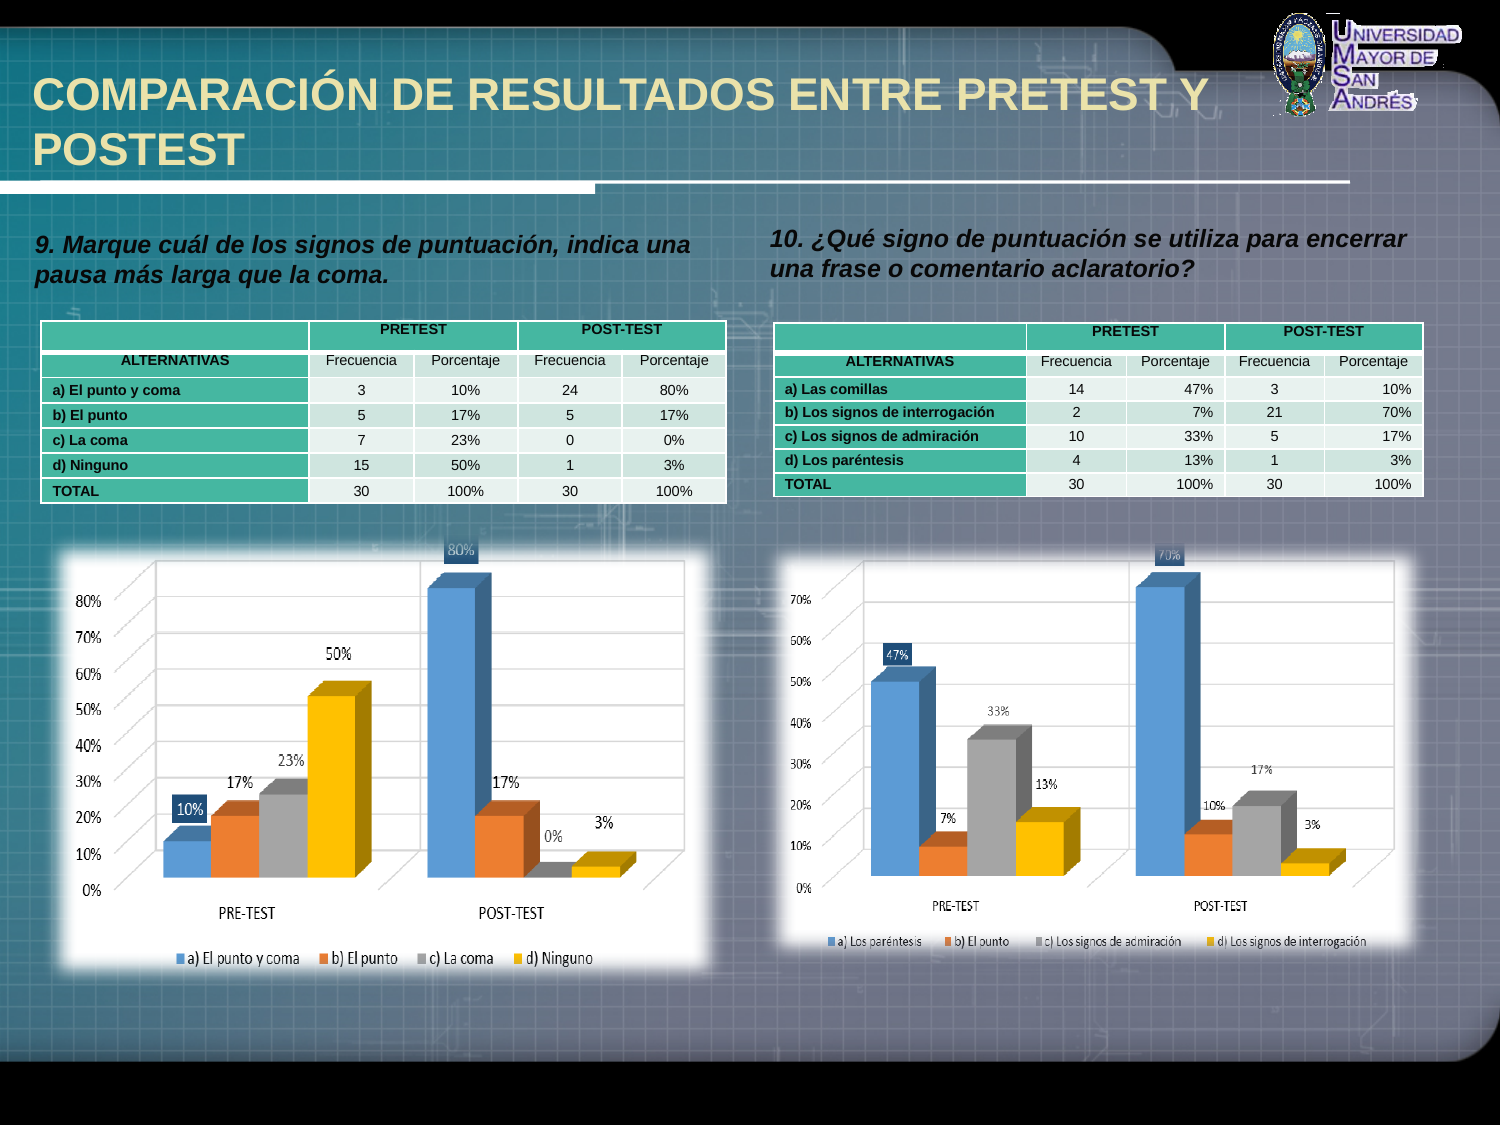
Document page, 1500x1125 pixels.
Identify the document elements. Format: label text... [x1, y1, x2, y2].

table_cell 47% [1127, 378, 1224, 400]
table_cell Porcentaje [1127, 356, 1224, 376]
picture [0, 0, 1500, 1125]
table_cell 2 [1027, 402, 1126, 424]
table_cell 7 [310, 429, 413, 452]
table_cell 100% [415, 479, 517, 502]
table_cell 0% [623, 429, 725, 452]
table_cell 3% [623, 454, 725, 477]
table_cell TOTAL [42, 479, 308, 502]
table_cell 23% [415, 429, 517, 452]
text_box 10. ¿Qué signo de puntuación se utiliza para encerrar una frase o comentario aclaratorio? [754, 215, 1462, 290]
table_cell Frecuencia [519, 355, 621, 377]
table_cell Frecuencia [1027, 356, 1126, 376]
table_cell 10% [1325, 378, 1422, 400]
table_cell Frecuencia [310, 355, 413, 377]
table_header POST-TEST [1226, 324, 1422, 350]
table_cell 1 [1226, 450, 1324, 472]
table_cell 100% [1127, 474, 1224, 496]
table_header PRETEST [1027, 324, 1224, 350]
table_cell 7% [1127, 402, 1224, 424]
table_cell 5 [519, 404, 621, 427]
table_cell TOTAL [775, 474, 1026, 496]
table_cell d) Los paréntesis [775, 450, 1026, 472]
table_cell 100% [623, 479, 725, 502]
table_cell a) Las comillas [775, 378, 1026, 400]
table_cell 80% [623, 378, 725, 402]
table_cell 15 [310, 454, 413, 477]
table_cell b) El punto [42, 404, 308, 427]
table_cell b) Los signos de interrogación [775, 402, 1026, 424]
table_cell 3% [1325, 450, 1422, 472]
table_cell Porcentaje [415, 355, 517, 377]
table_cell Porcentaje [623, 355, 725, 377]
table_cell 70% [1325, 402, 1422, 424]
table_cell 30 [1027, 474, 1126, 496]
text_box COMPARACIÓN DE RESULTADOS ENTRE PRETEST Y POSTEST [17, 65, 1368, 173]
text_box 9. Marque cuál de los signos de puntuación, indica una pausa más larga que la coma. [19, 220, 727, 296]
table_cell 30 [310, 479, 413, 502]
table_cell Porcentaje [1325, 356, 1422, 376]
table_cell Frecuencia [1226, 356, 1324, 376]
table_cell 3 [310, 378, 413, 402]
table_cell 24 [519, 378, 621, 402]
table_header PRETEST [310, 322, 517, 350]
table_cell 30 [1226, 474, 1324, 496]
table_header [42, 322, 308, 350]
table_cell c) La coma [42, 429, 308, 452]
table_cell 5 [1226, 426, 1324, 448]
table_cell 17% [415, 404, 517, 427]
table_cell 14 [1027, 378, 1126, 400]
table_cell 17% [623, 404, 725, 427]
table_cell 5 [310, 404, 413, 427]
table_cell ALTERNATIVAS [775, 356, 1026, 376]
table_cell ALTERNATIVAS [42, 355, 308, 377]
table_cell 33% [1127, 426, 1224, 448]
table_cell 13% [1127, 450, 1224, 472]
table_cell 30 [519, 479, 621, 502]
table_cell 50% [415, 454, 517, 477]
table_cell a) El punto y coma [42, 378, 308, 402]
table_cell 4 [1027, 450, 1126, 472]
table_cell 100% [1325, 474, 1422, 496]
table_cell 3 [1226, 378, 1324, 400]
table_header POST-TEST [519, 322, 725, 350]
table_cell d) Ninguno [42, 454, 308, 477]
table_header [775, 324, 1026, 350]
table_cell 0 [519, 429, 621, 452]
table_cell 1 [519, 454, 621, 477]
table_cell 21 [1226, 402, 1324, 424]
table_cell 10 [1027, 426, 1126, 448]
table_cell c) Los signos de admiración [775, 426, 1026, 448]
table_cell 17% [1325, 426, 1422, 448]
table_cell 10% [415, 378, 517, 402]
